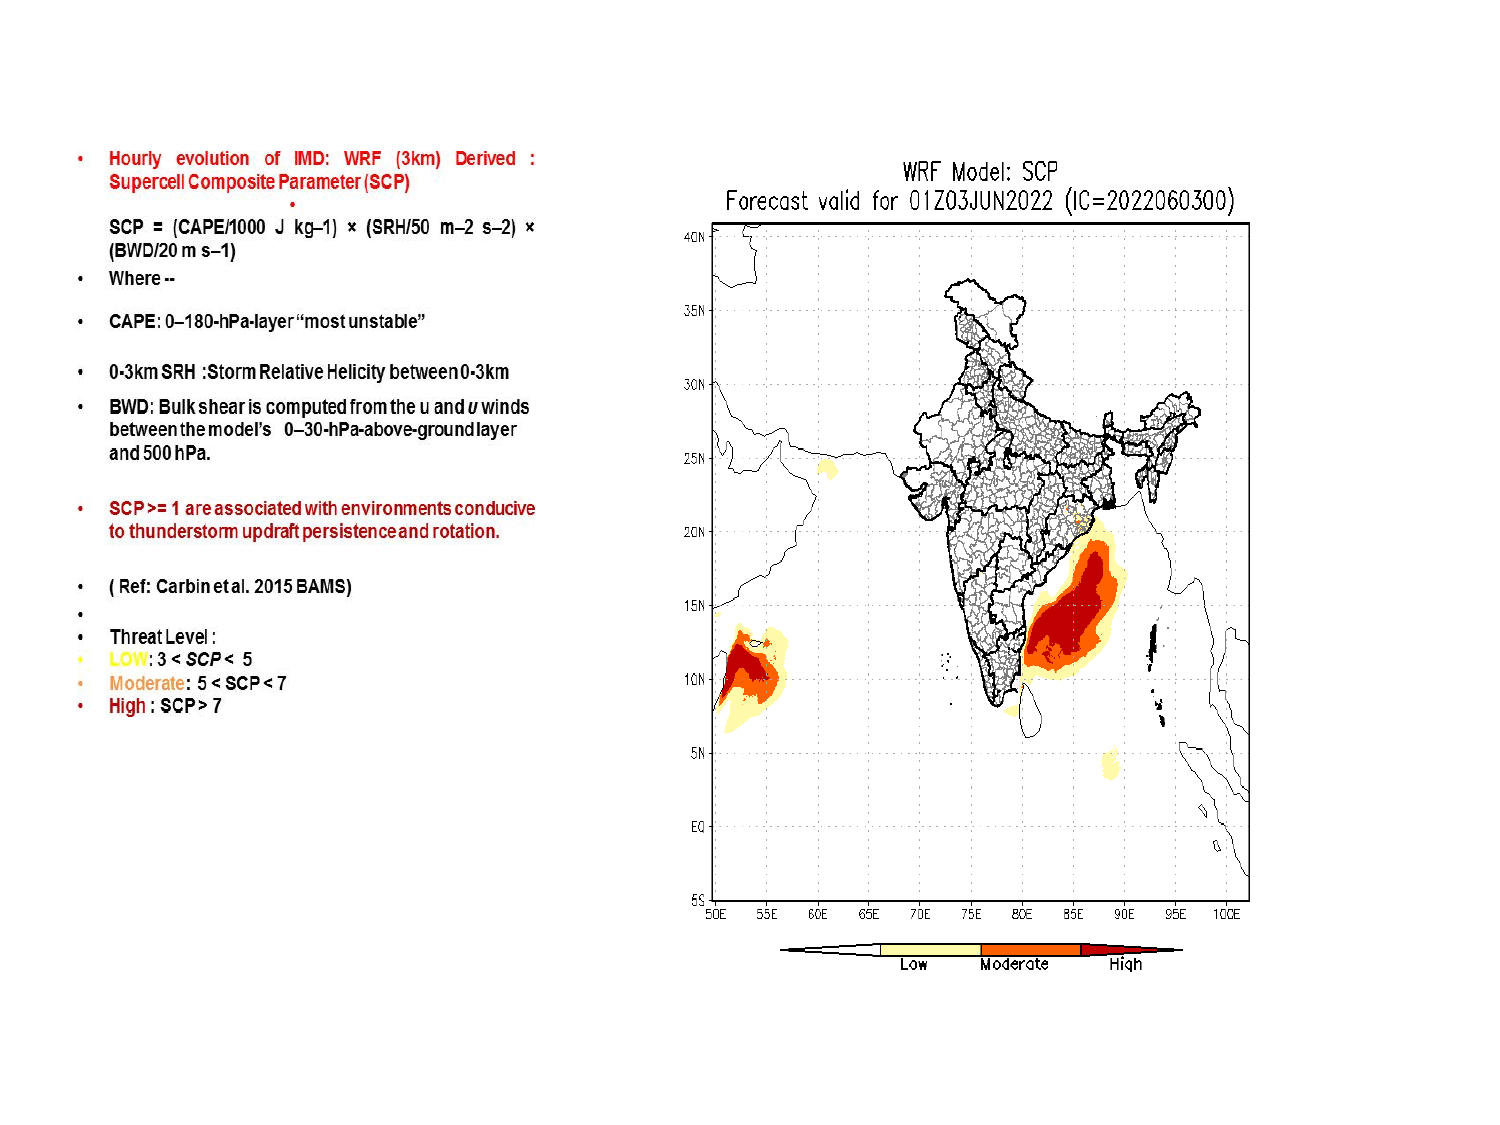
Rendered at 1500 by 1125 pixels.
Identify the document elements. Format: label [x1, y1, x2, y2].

picture [74, 149, 1426, 976]
